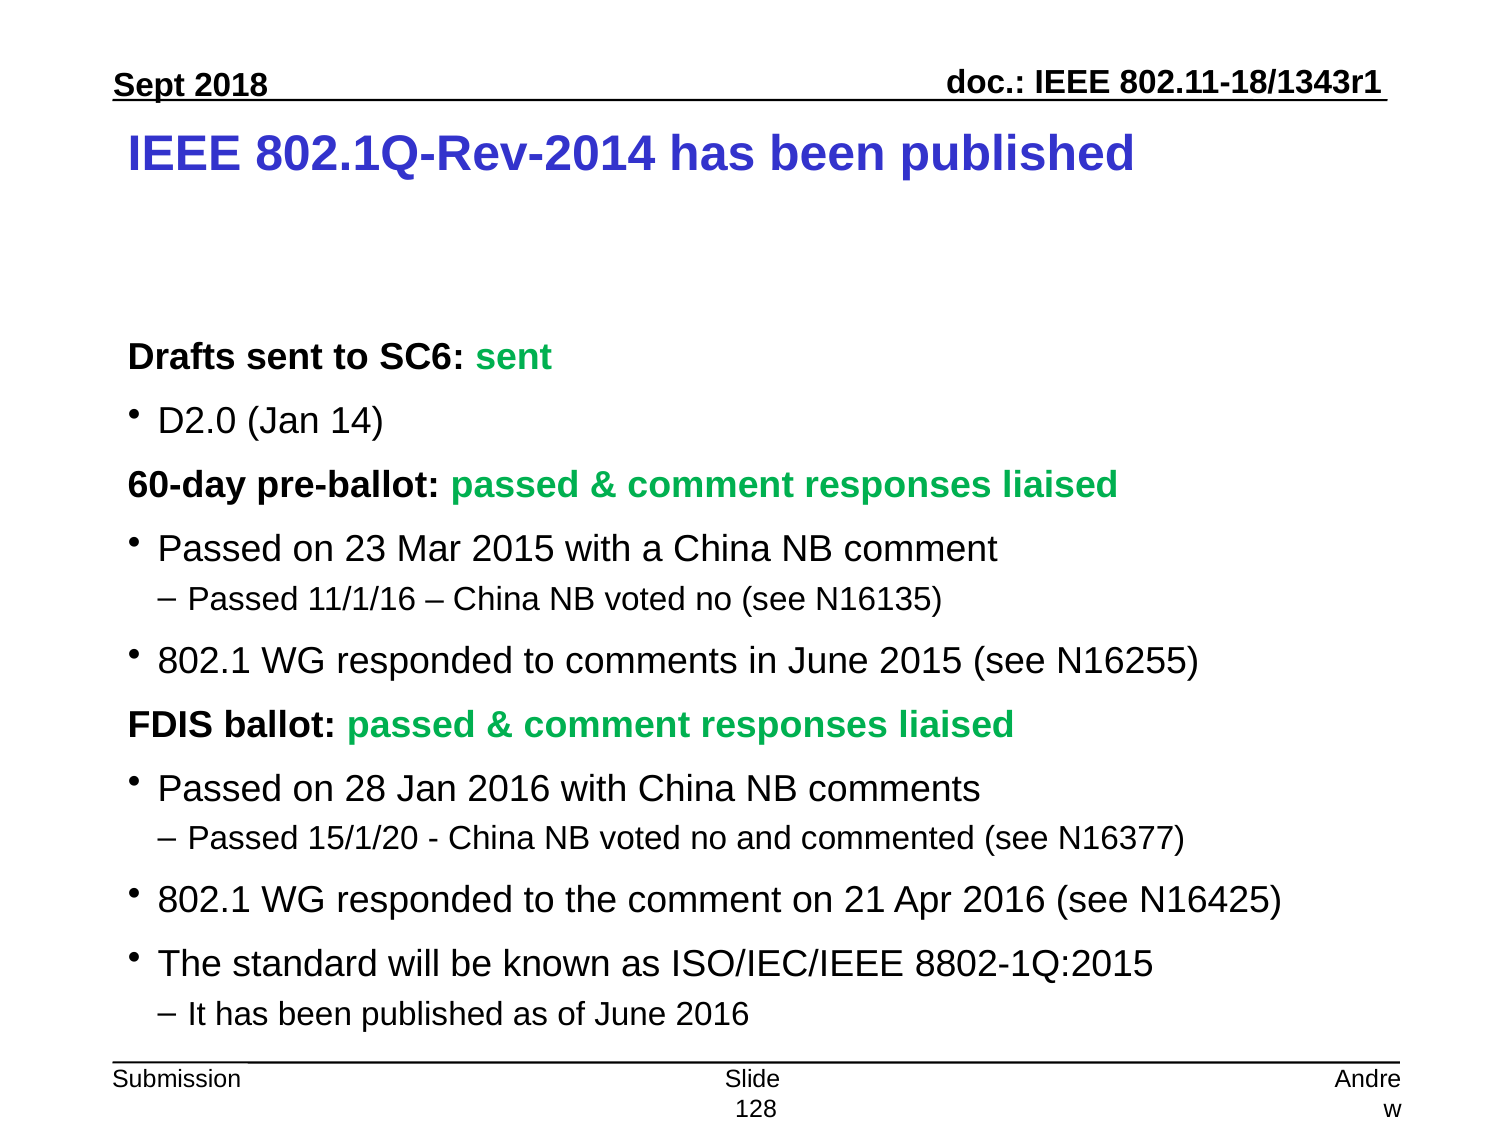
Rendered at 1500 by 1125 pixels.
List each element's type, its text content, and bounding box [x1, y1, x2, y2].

footer Andrew Myles, Cisco [1320, 1061, 1402, 1093]
list Drafts sent to SC6: sent D2.0 (Jan 14) 60-day pre-ballot: passed & comment responses liaised Passed on 23 Mar 2015 with a China NB comment Passed 11/1/16 – China NB voted no (see N16135) 802.1 WG responded to comments in June 2015 (see N16255) FDIS ballot: passed & comment responses liaised Passed on 28 Jan 2016 with China NB comments Passed 15/1/20 - China NB voted no and commented (see N16377) 802.1 WG responded to the comment on 21 Apr 2016 (see N16425) The standard will be known as ISO/IEC/IEEE 8802-1Q:2015 It has been published as of June 2016 [112, 324, 1388, 1000]
title IEEE 802.1Q-Rev-2014 has been published [112, 112, 1400, 288]
slide_number Slide 128 [709, 1061, 803, 1093]
